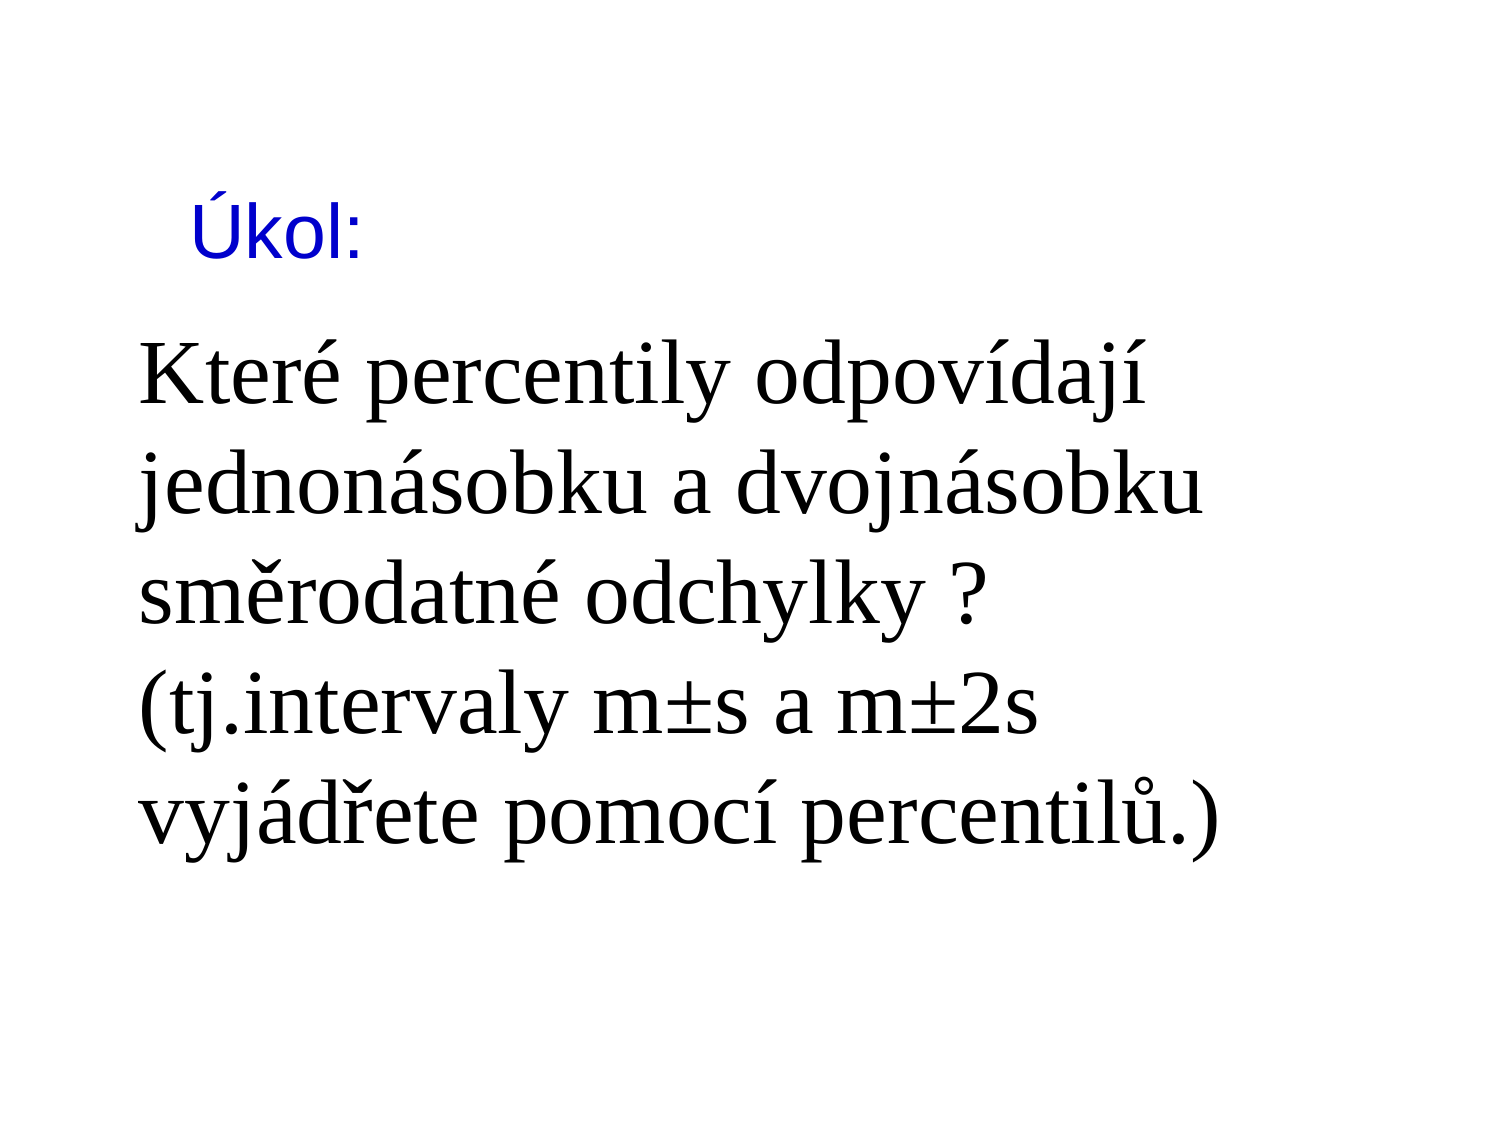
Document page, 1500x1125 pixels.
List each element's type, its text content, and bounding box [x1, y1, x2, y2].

title Které percentily odpovídají jednonásobku a dvojnásobku směrodatné odchylky ? (tj.intervaly m±s a m±2s vyjádřete pomocí percentilů.) [123, 243, 1400, 870]
subtitle Úkol: [100, 66, 455, 268]
